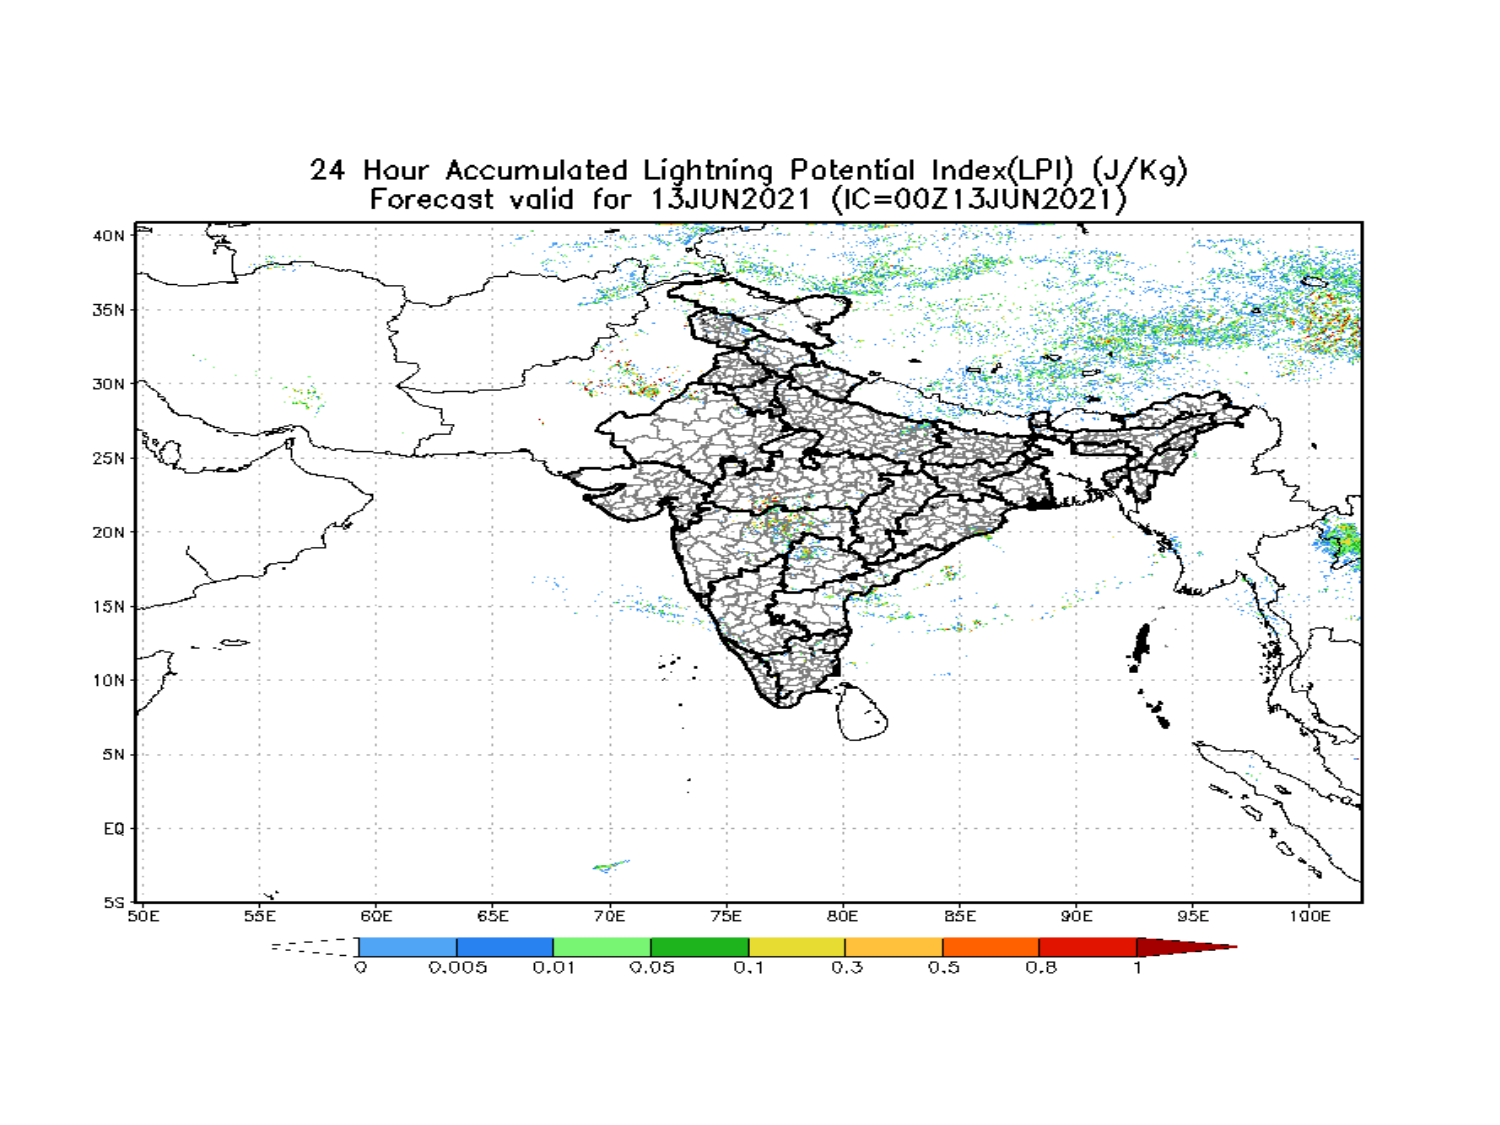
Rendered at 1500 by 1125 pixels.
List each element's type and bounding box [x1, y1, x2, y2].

picture [74, 149, 1426, 976]
